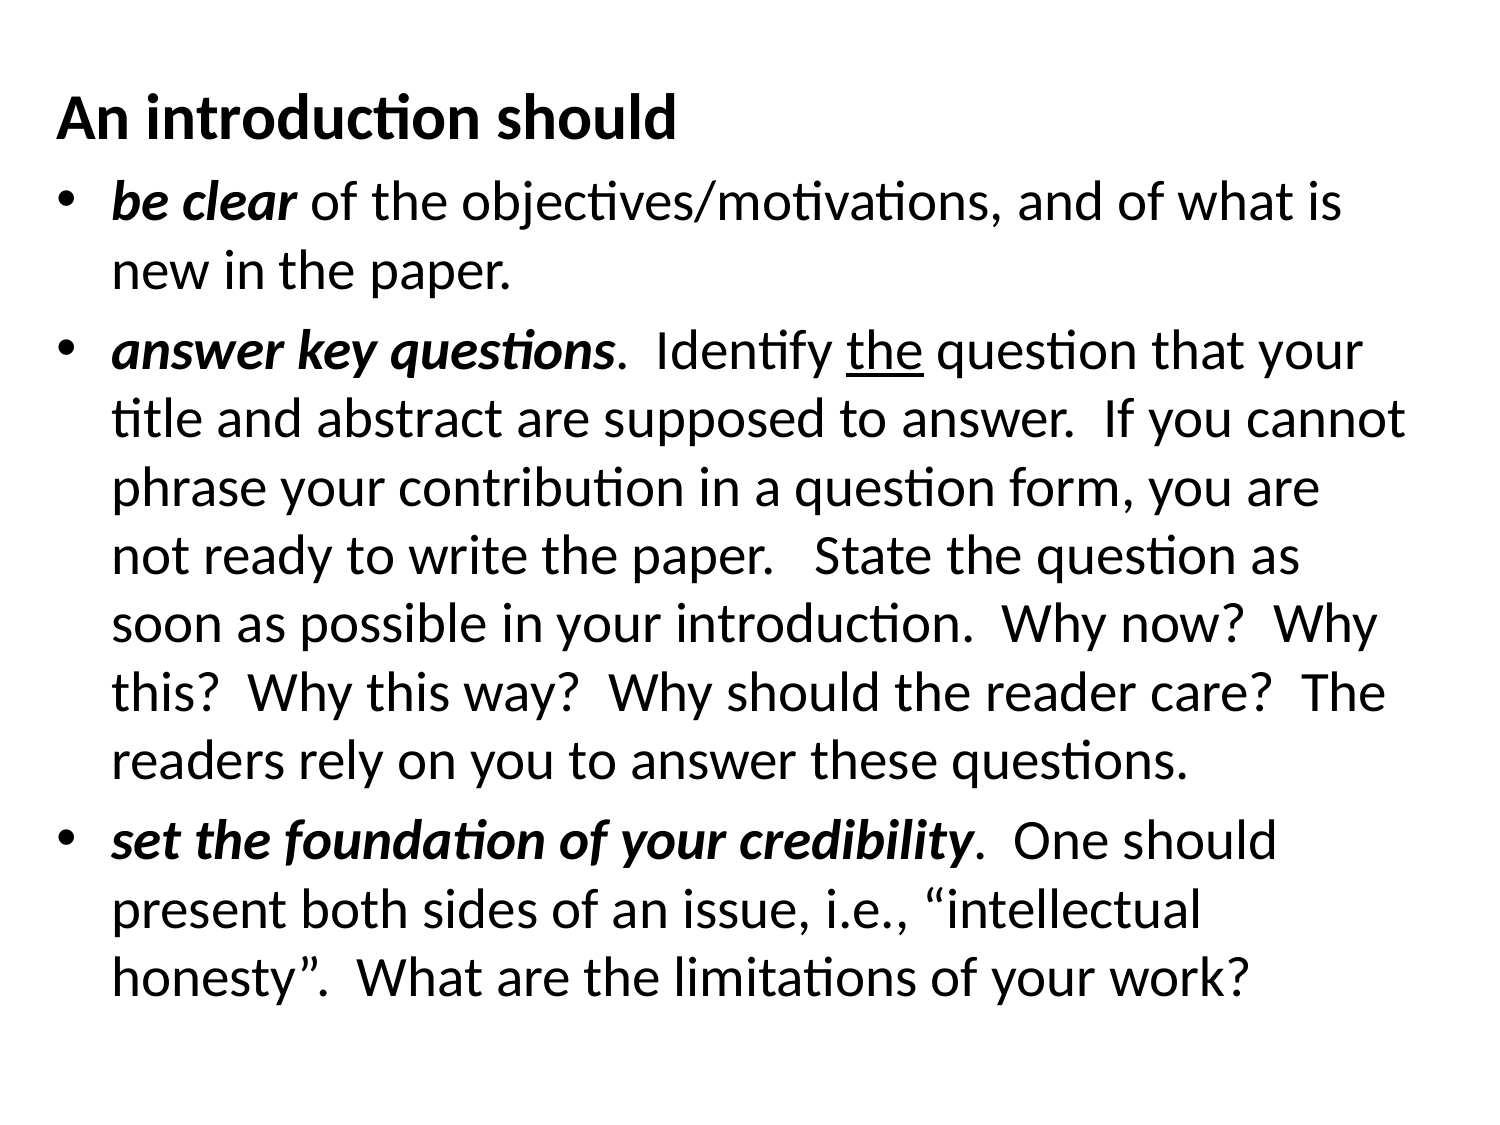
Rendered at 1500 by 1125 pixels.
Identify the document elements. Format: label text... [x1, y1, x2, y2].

list An introduction should be clear of the objectives/motivations, and of what is new in the paper. answer key questions. Identify the question that your title and abstract are supposed to answer. If you cannot phrase your contribution in a question form, you are not ready to write the paper. State the question as soon as possible in your introduction. Why now? Why this? Why this way? Why should the reader care? The readers rely on you to answer these questions. set the foundation of your credibility. One should present both sides of an issue, i.e., “intellectual honesty”. What are the limitations of your work? [41, 66, 1425, 1083]
